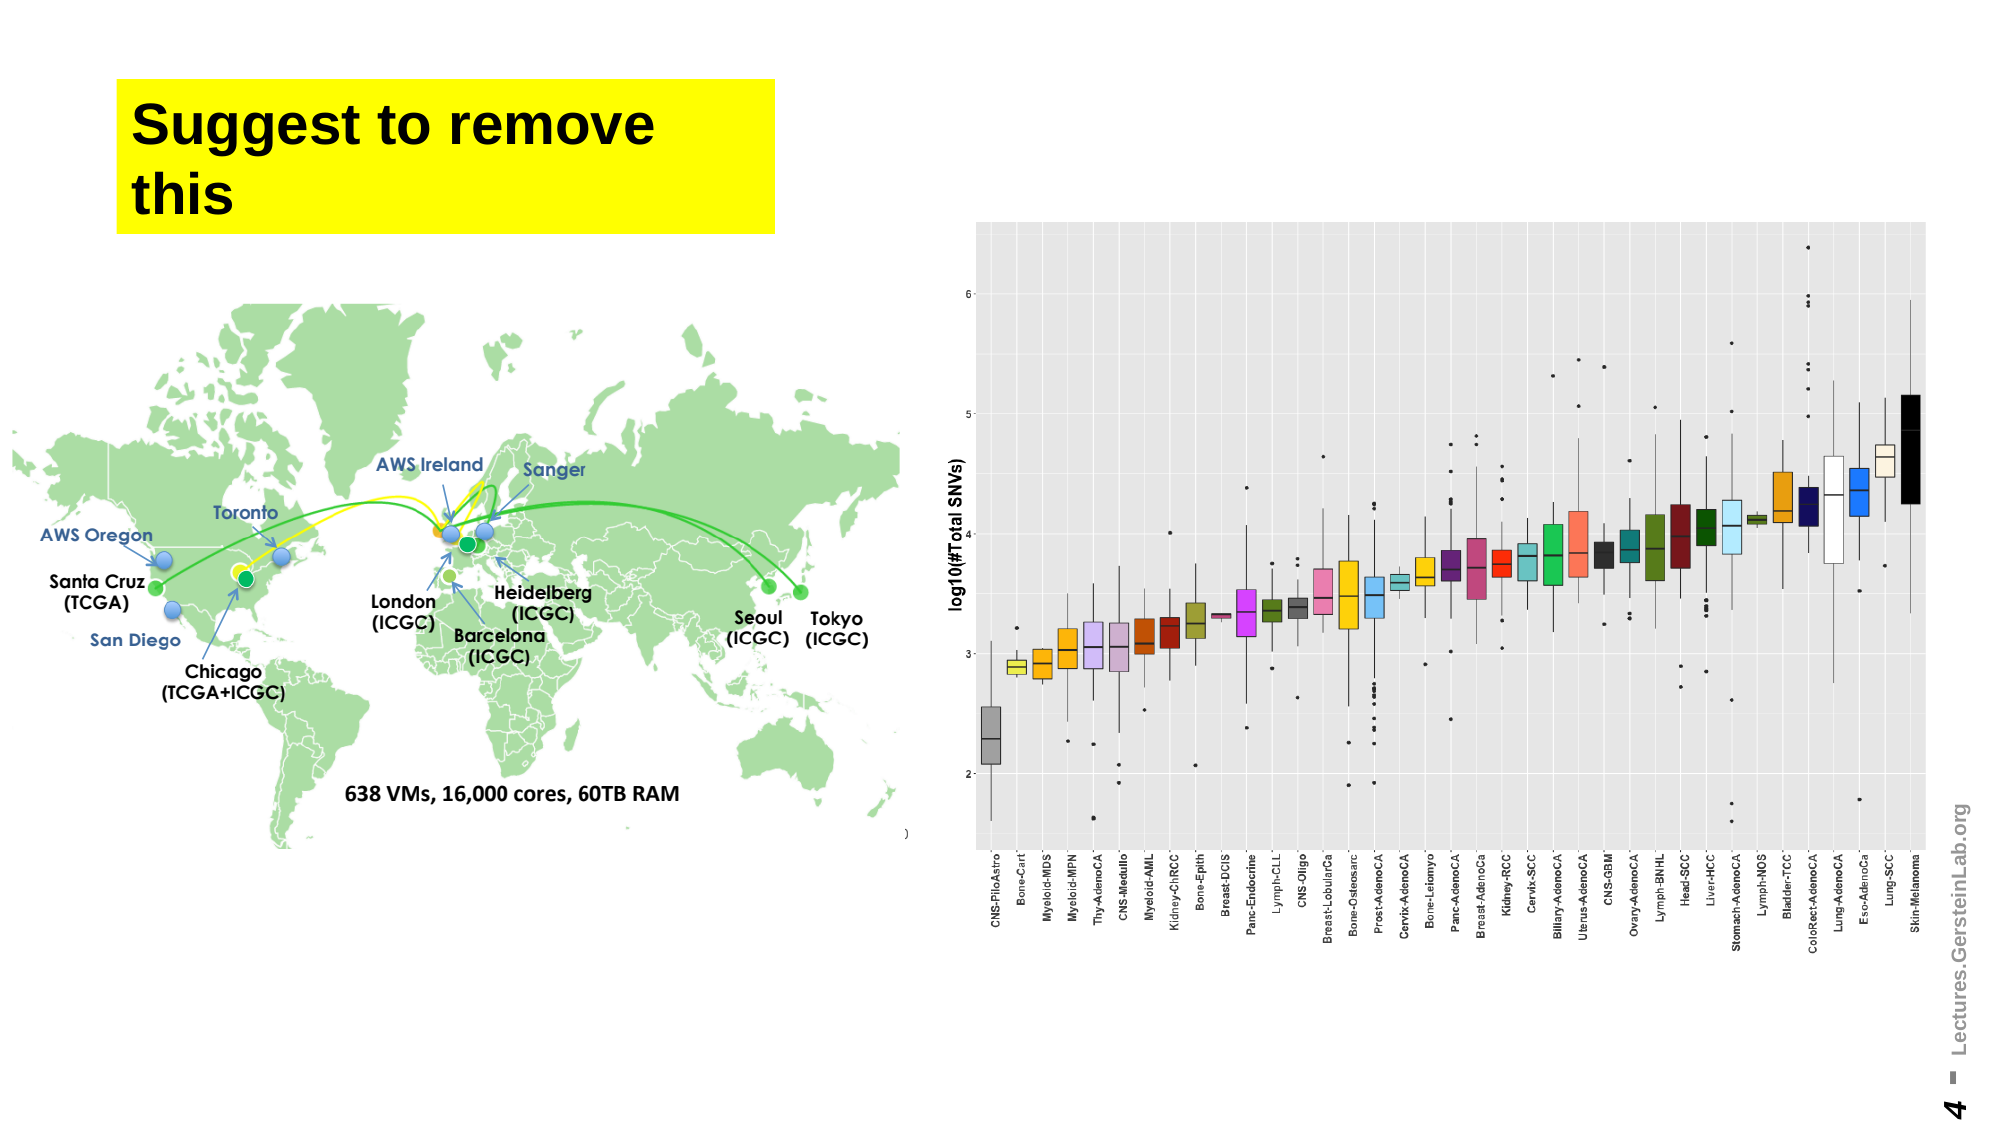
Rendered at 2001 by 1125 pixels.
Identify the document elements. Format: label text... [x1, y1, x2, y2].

text_box Suggest to remove this [116, 79, 775, 234]
picture [0, 295, 916, 849]
picture [942, 222, 1931, 959]
